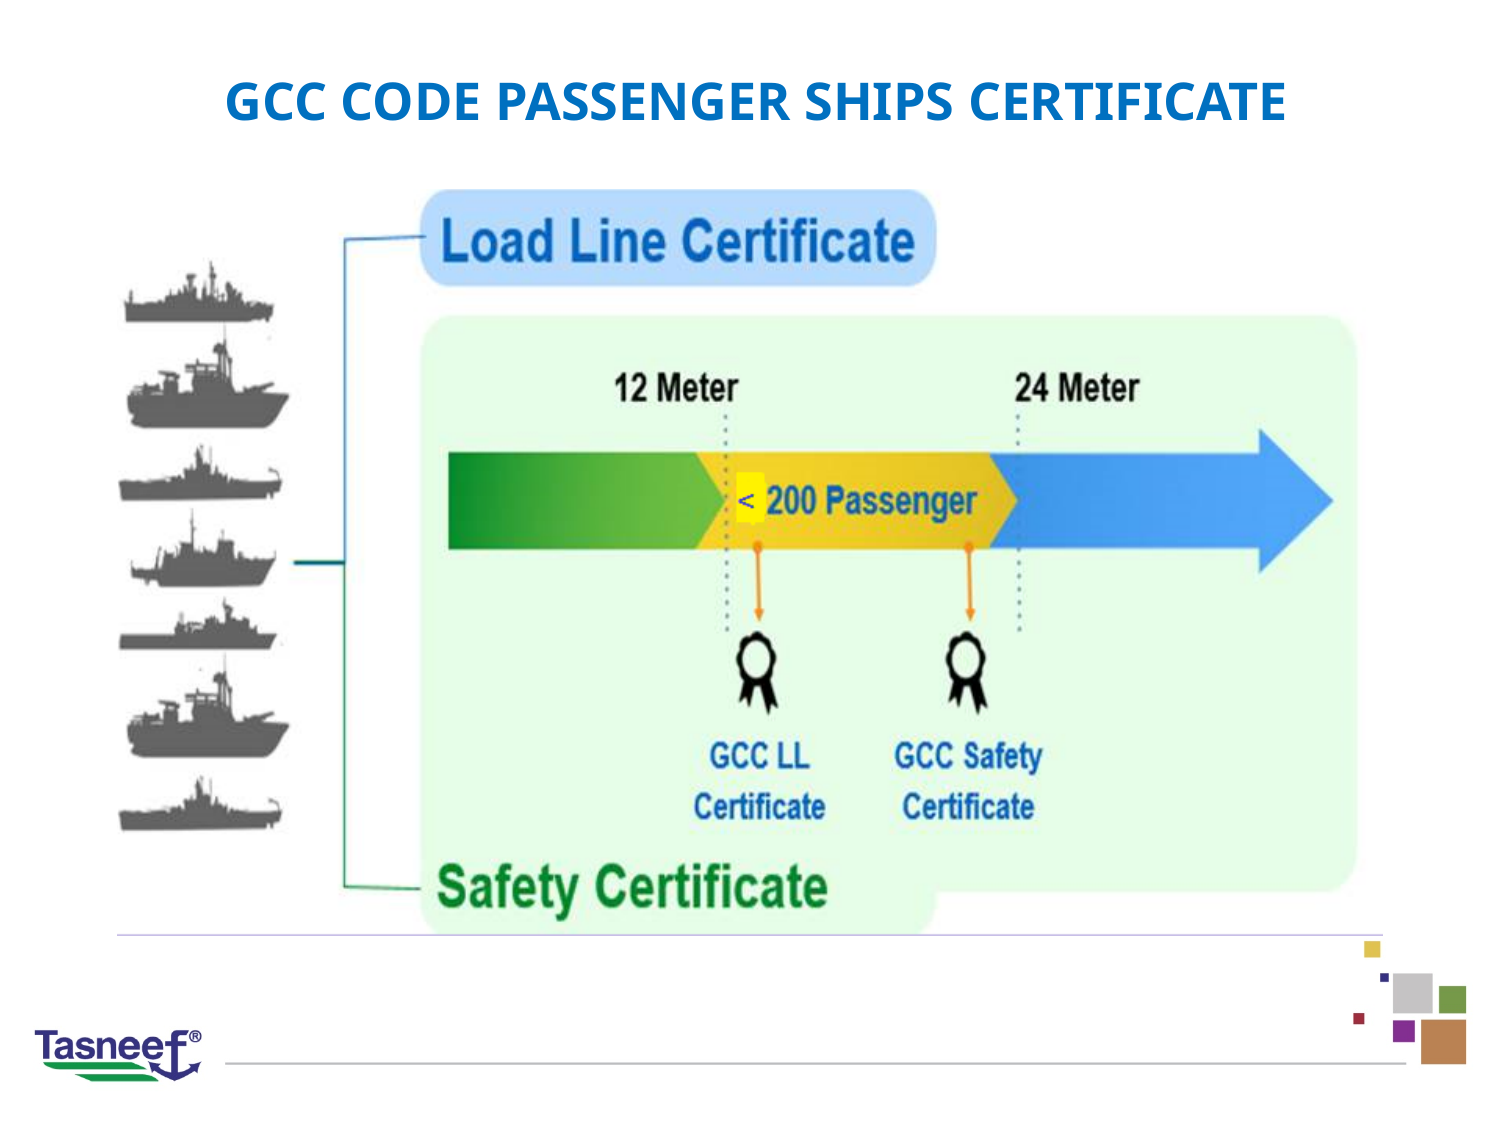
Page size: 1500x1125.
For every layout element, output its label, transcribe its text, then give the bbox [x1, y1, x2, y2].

title GCC CODE PASSENGER SHIPS CERTIFICATE [81, 24, 1432, 175]
picture [0, 0, 1500, 1125]
